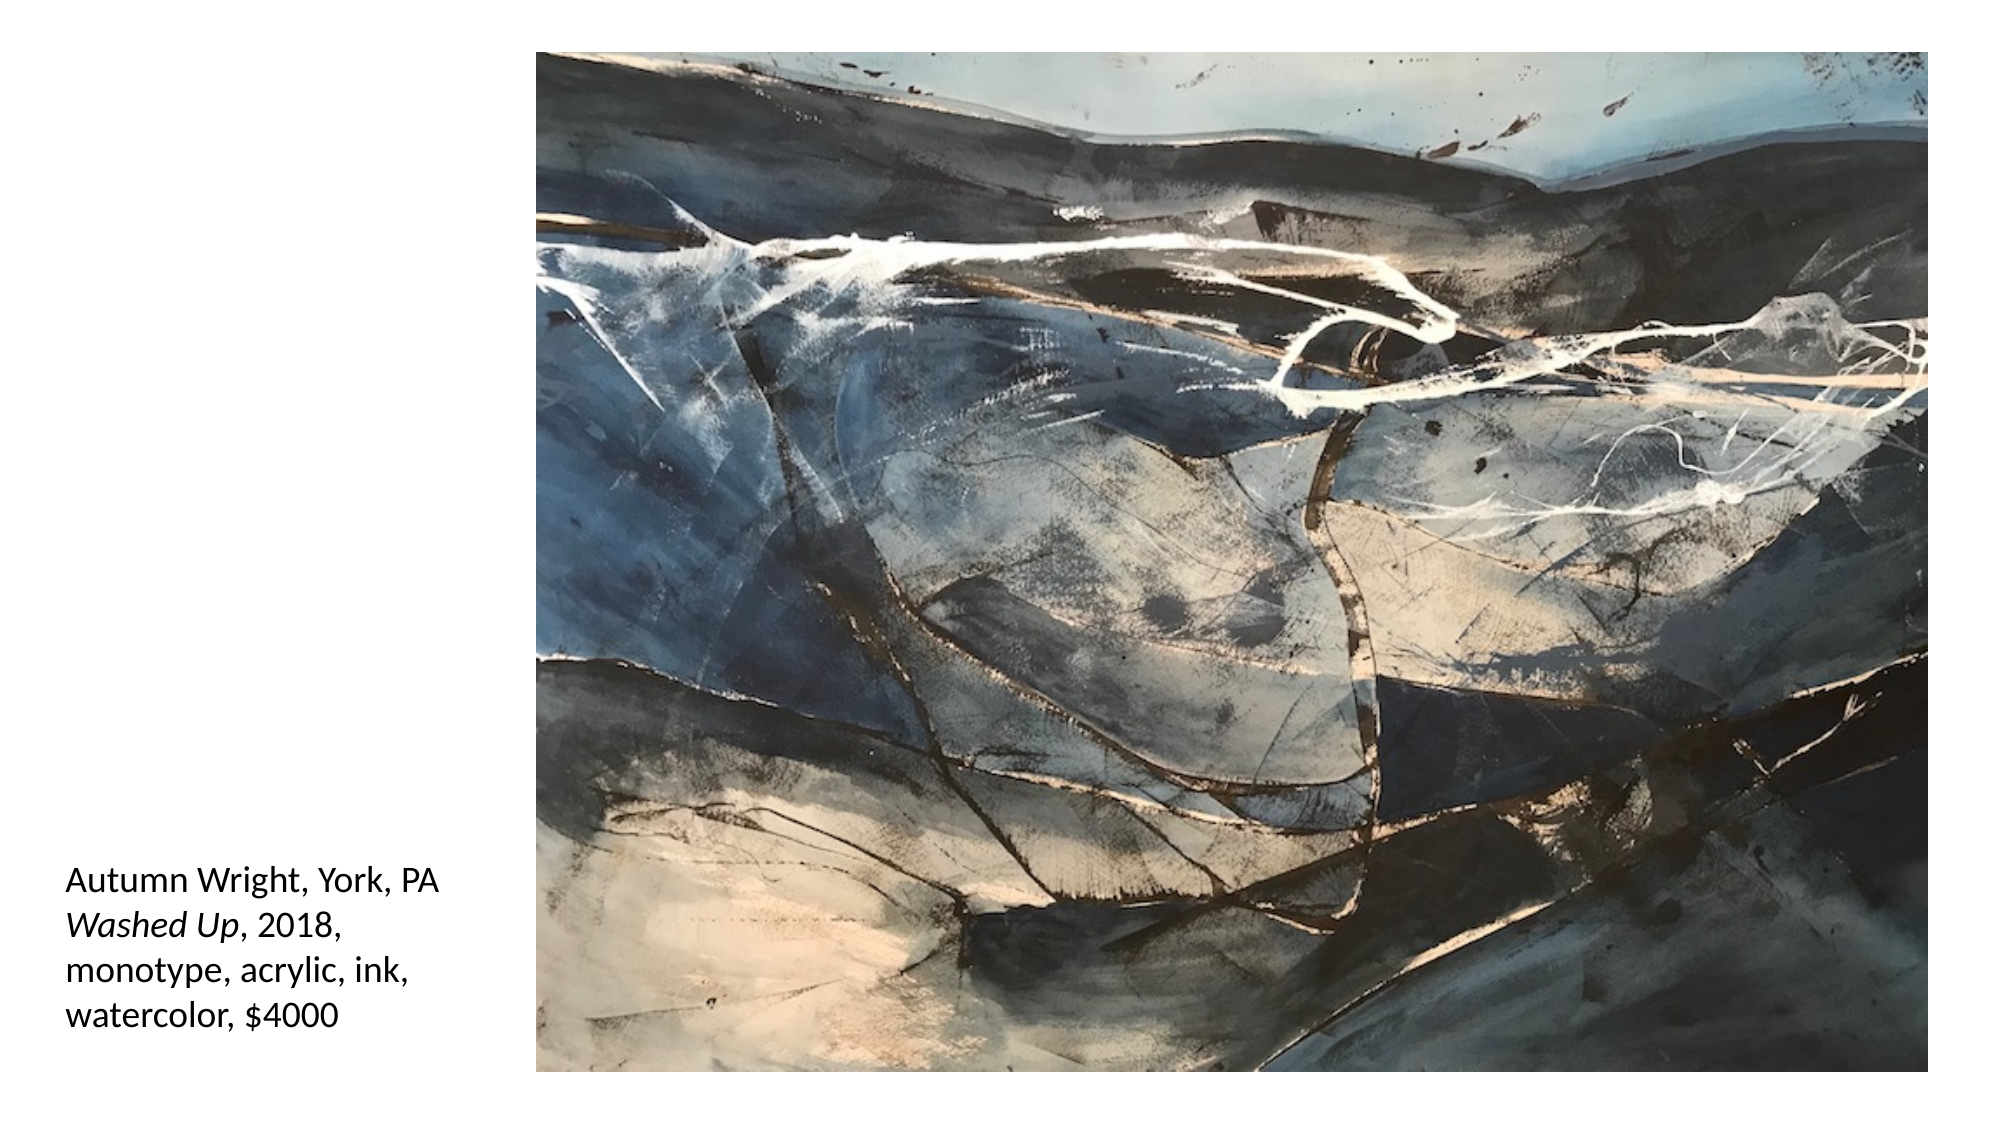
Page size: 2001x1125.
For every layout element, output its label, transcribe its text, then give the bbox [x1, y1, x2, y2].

text_box Autumn Wright, York, PA Washed Up, 2018, monotype, acrylic, ink, watercolor, $4000 [50, 847, 471, 1087]
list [536, 52, 1928, 1072]
